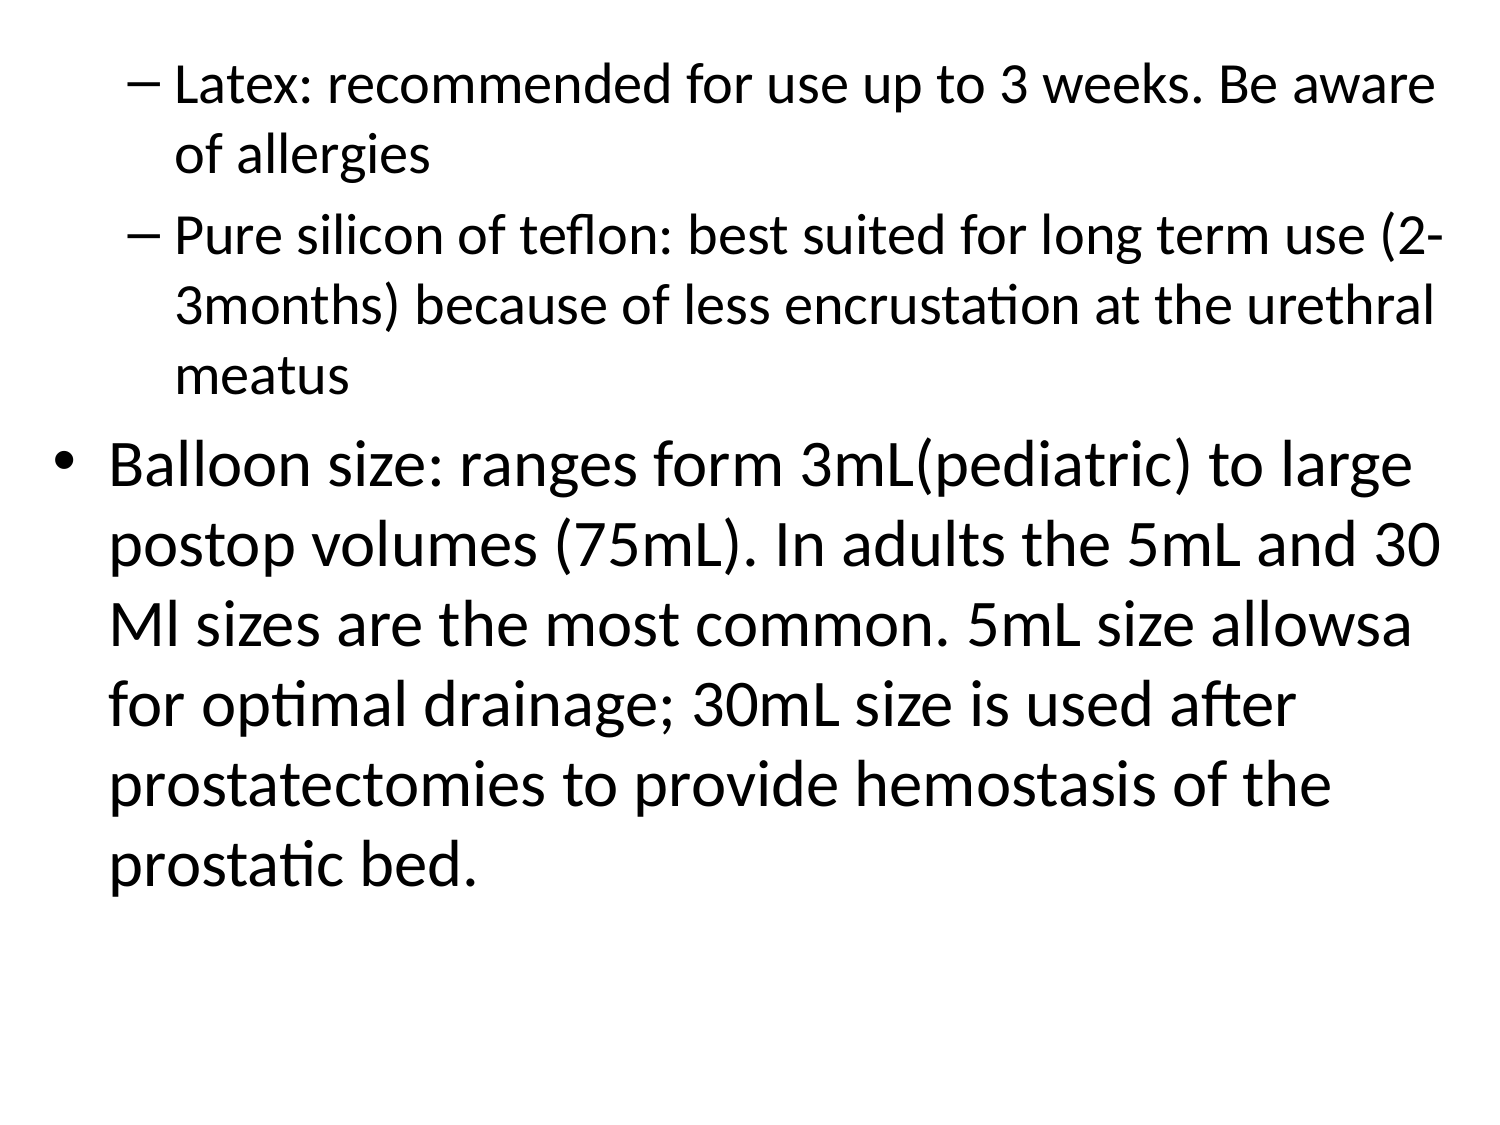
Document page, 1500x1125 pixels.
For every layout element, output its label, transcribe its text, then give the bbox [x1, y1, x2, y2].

list Latex: recommended for use up to 3 weeks. Be aware of allergies Pure silicon of teflon: best suited for long term use (2-3months) because of less encrustation at the urethral meatus Balloon size: ranges form 3mL(pediatric) to large postop volumes (75mL). In adults the 5mL and 30 Ml sizes are the most common. 5mL size allowsa for optimal drainage; 30mL size is used after prostatectomies to provide hemostasis of the prostatic bed. [37, 37, 1463, 1088]
